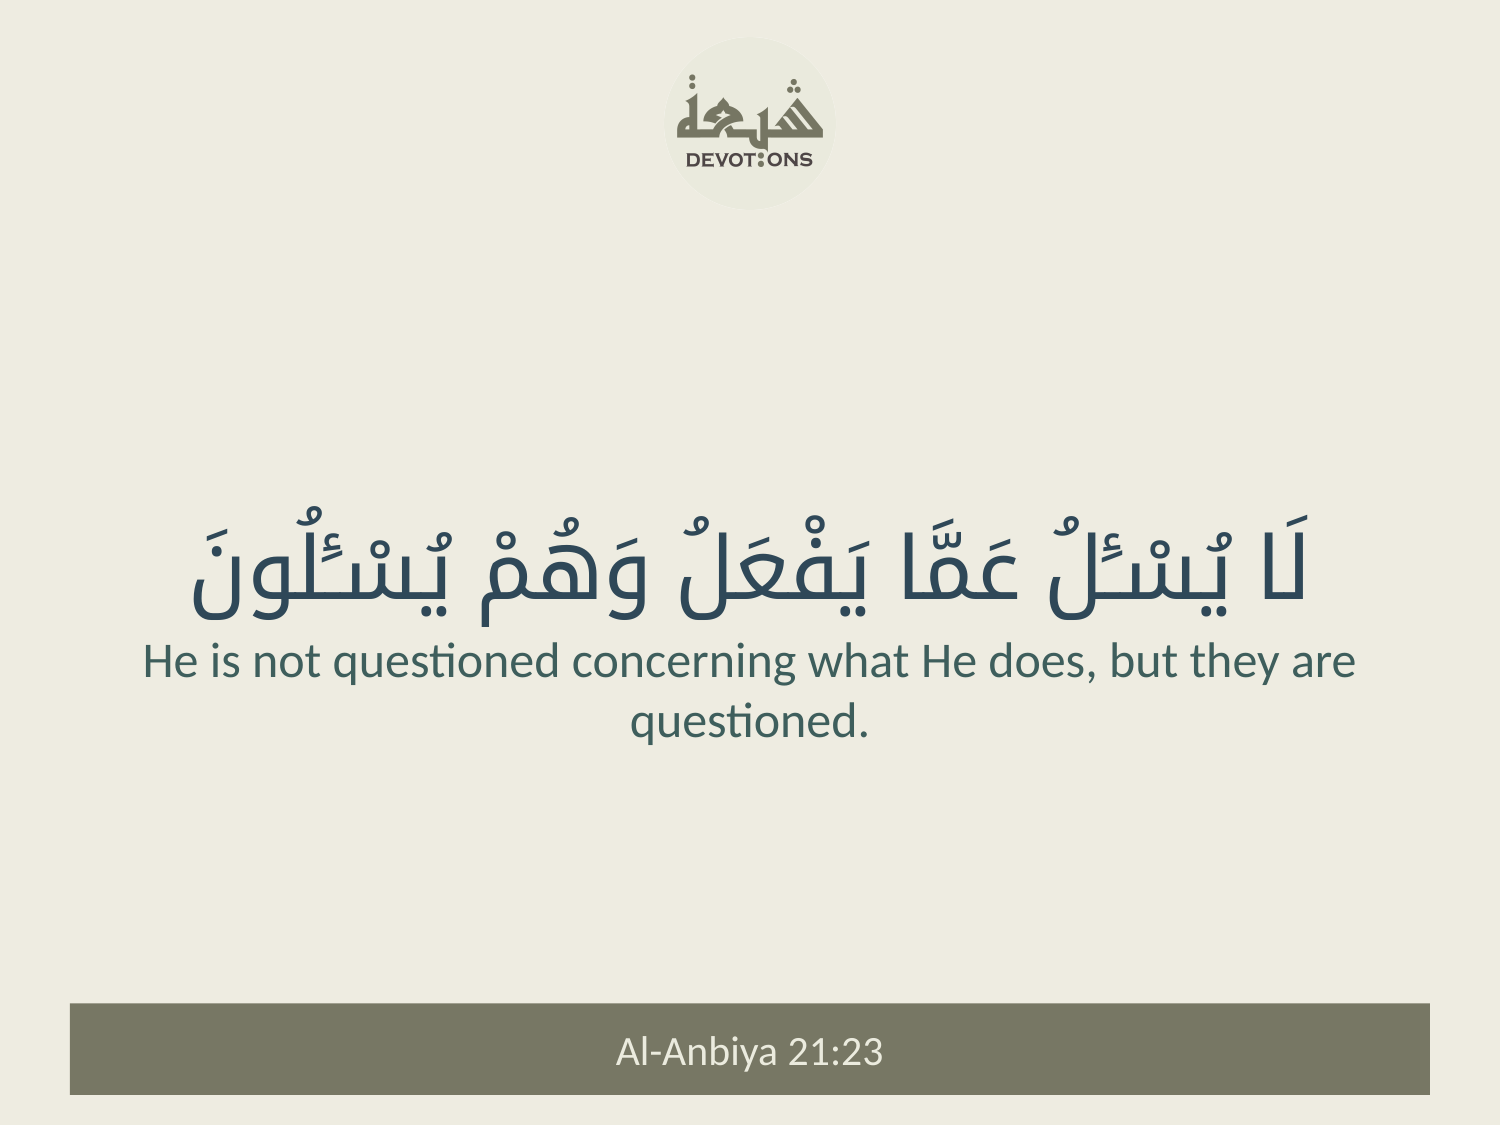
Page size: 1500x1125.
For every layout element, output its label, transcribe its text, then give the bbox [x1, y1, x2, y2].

list لَا يُسْـَٔلُ عَمَّا يَفْعَلُ وَهُمْ يُسْـَٔلُونَ He is not questioned concerning what He does, but they are questioned. [69, 203, 1430, 1003]
list Al-Anbiya 21:23 [69, 1003, 1430, 1095]
picture [656, 29, 844, 203]
